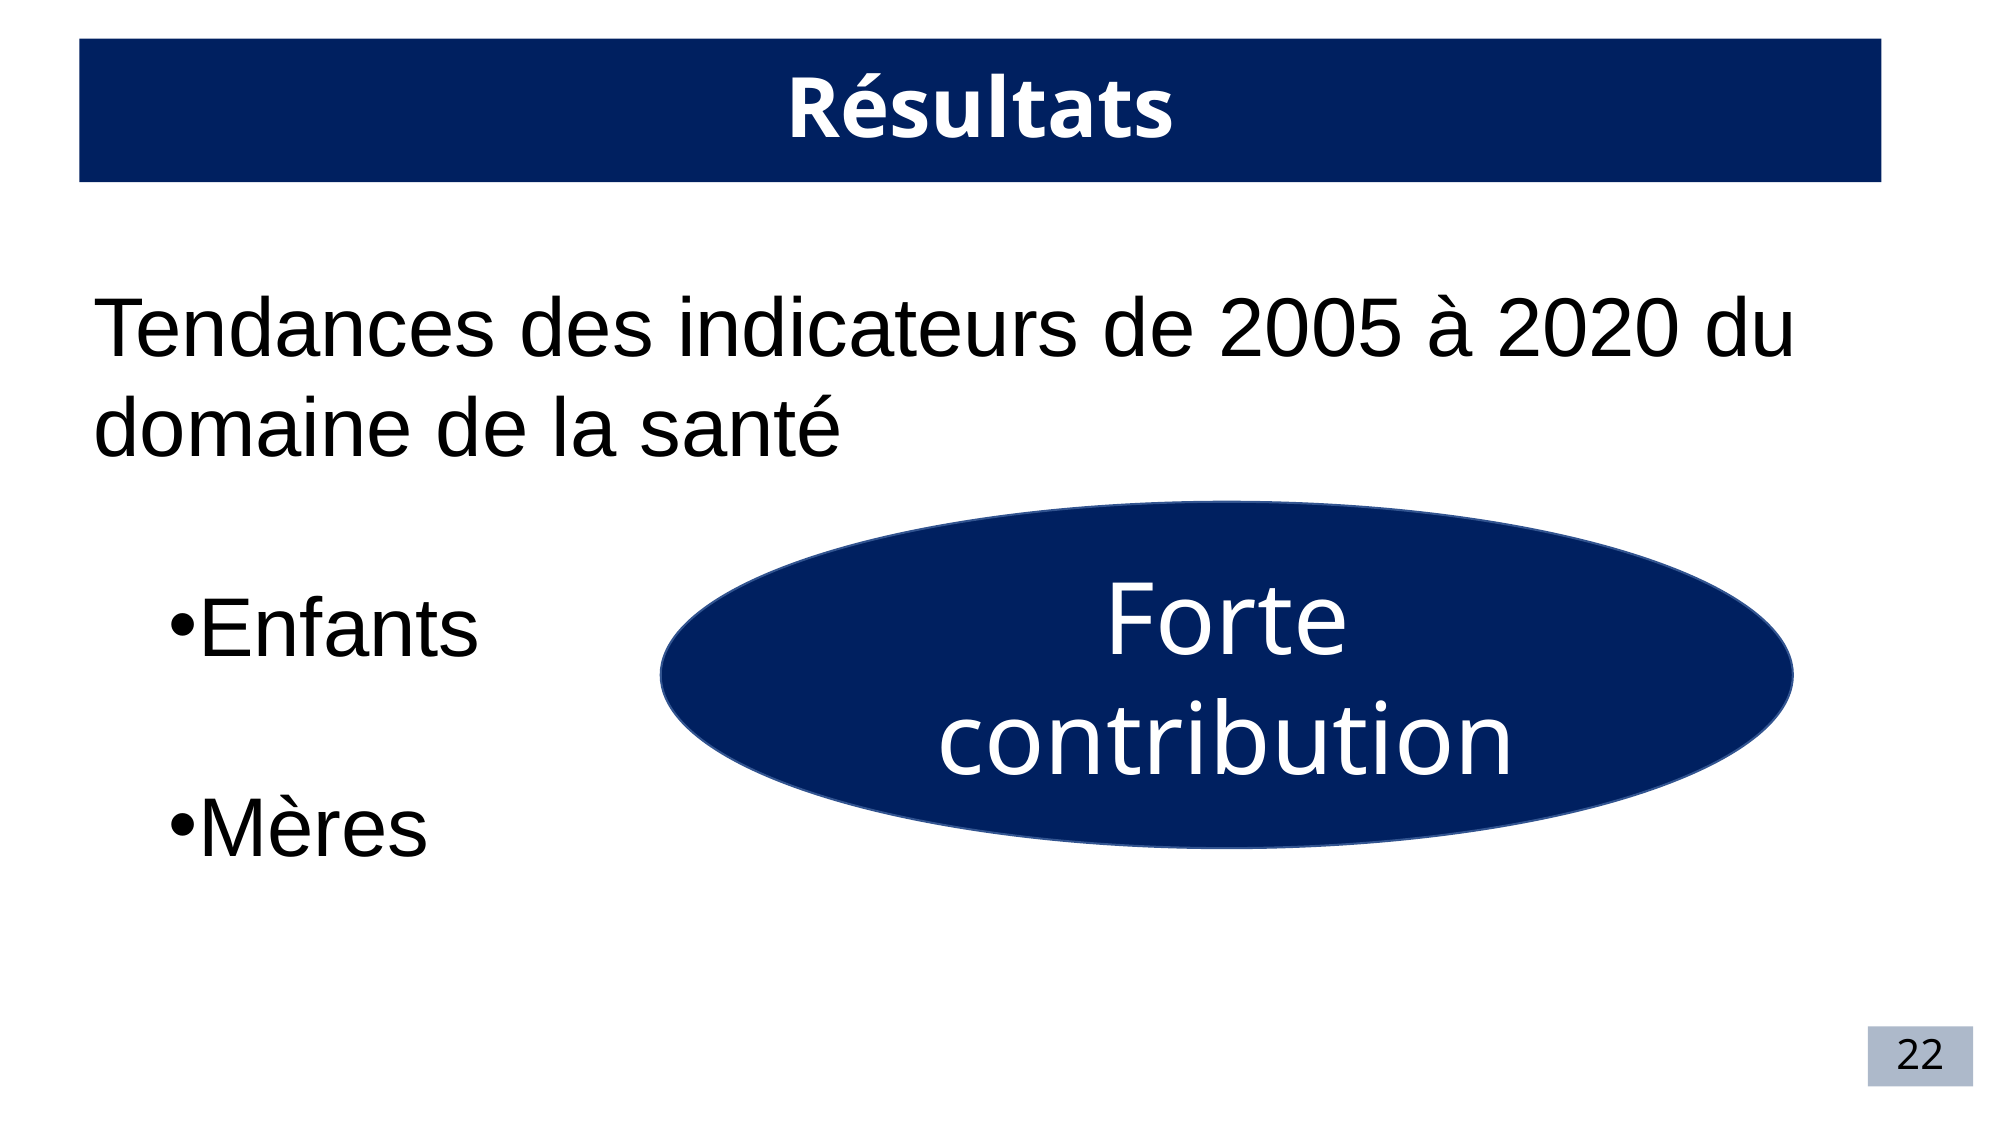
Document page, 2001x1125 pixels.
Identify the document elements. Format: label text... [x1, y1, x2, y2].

slide_number 22 [1867, 1026, 1974, 1087]
text_box Résultats [79, 38, 1882, 183]
text_box Tendances des indicateurs de 2005 à 2020 du domaine de la santé Enfants Mères [79, 266, 1828, 881]
text_box Forte contribution [659, 500, 1794, 850]
